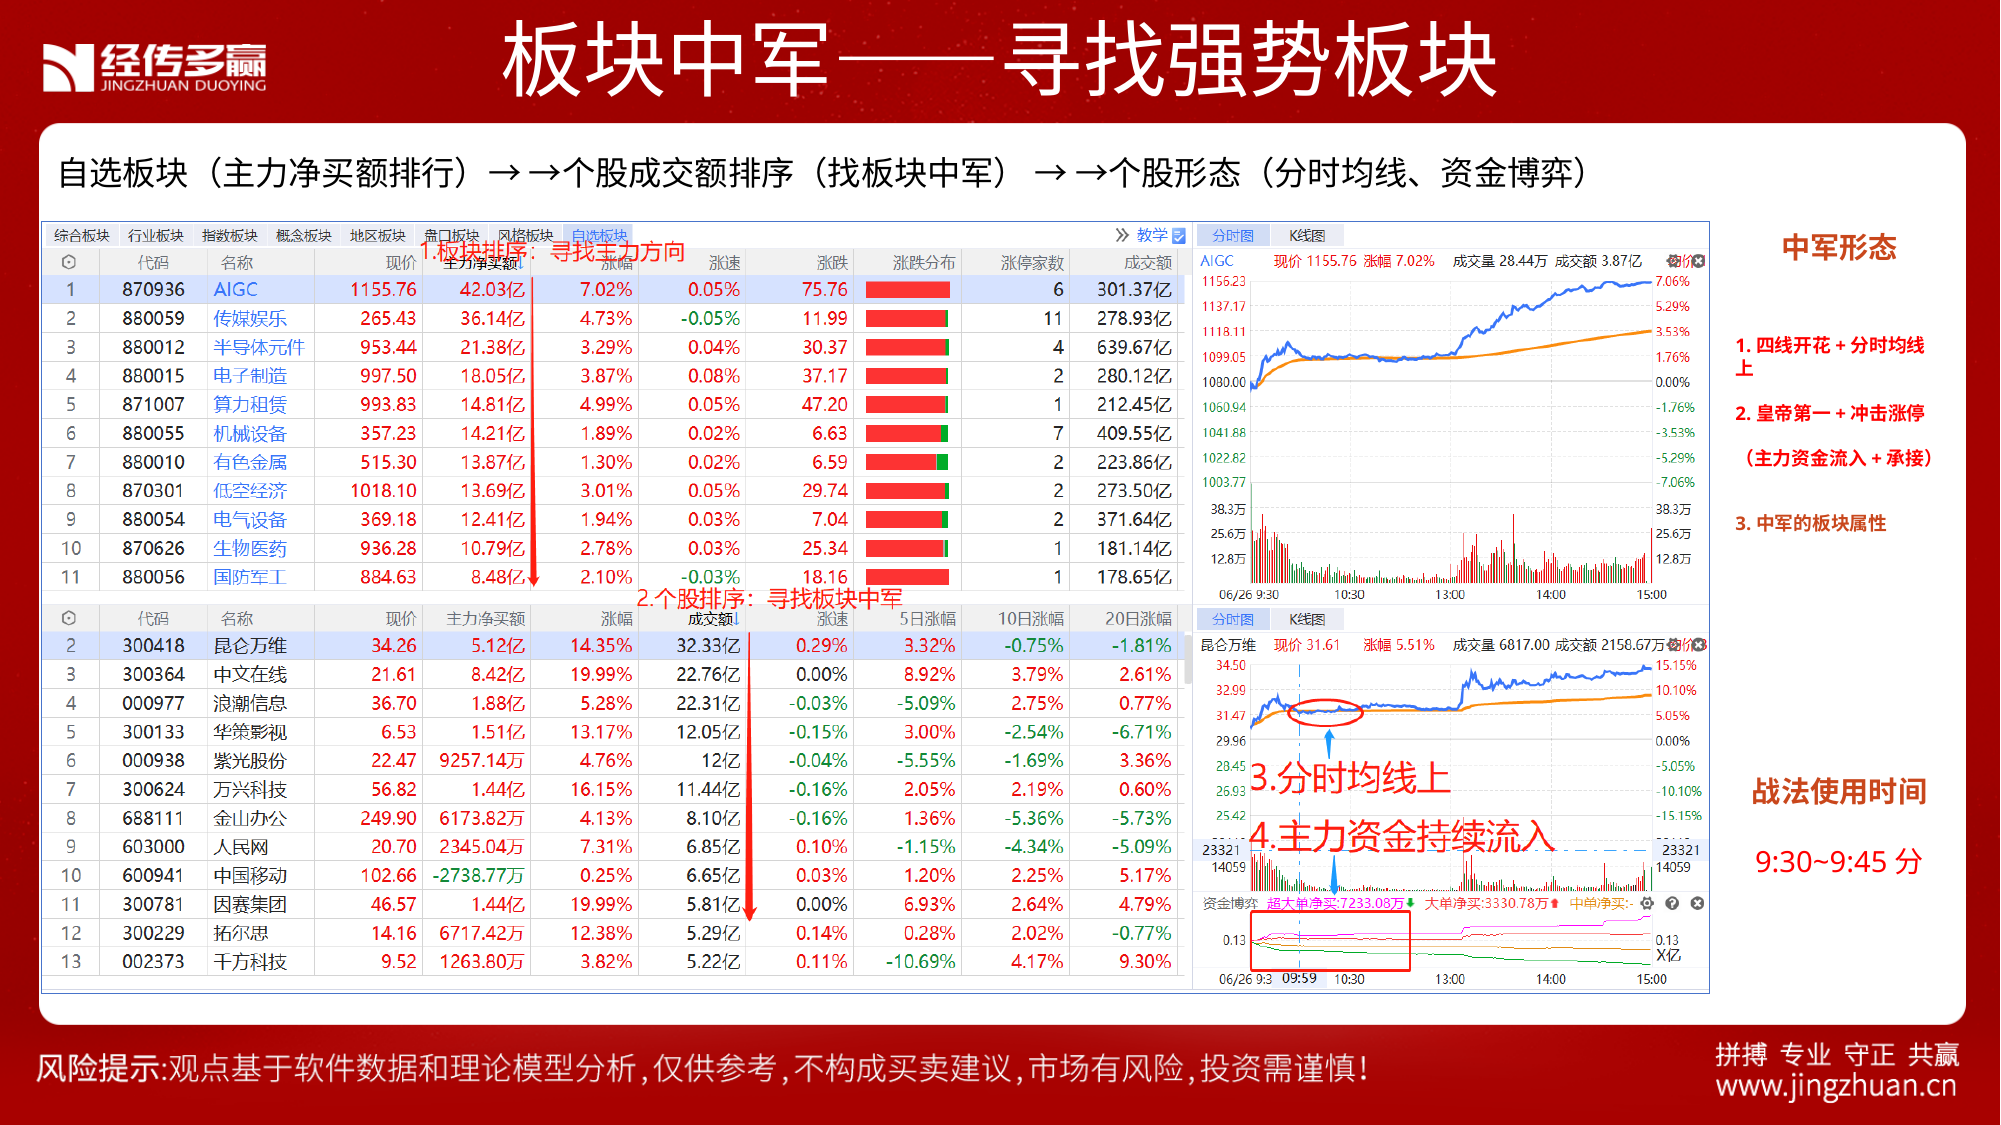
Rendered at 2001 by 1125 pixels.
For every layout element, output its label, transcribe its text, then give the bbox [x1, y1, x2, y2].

text_box 自选板块（主力净买额排行）→ →个股成交额排序（找板块中军） → →个股形态（分时均线、资金博弈） [41, 145, 1721, 200]
text_box 中军形态 1.四线开花+分时均线上 2.皇帝第一+冲击涨停 （主力资金流入+承接） 3.中军的板块属性 战法使用时间 9:30~9:45分 [1720, 221, 1959, 921]
text_box 板块中军——寻找强势板块 [471, 0, 1529, 115]
picture [0, 0, 2000, 1125]
